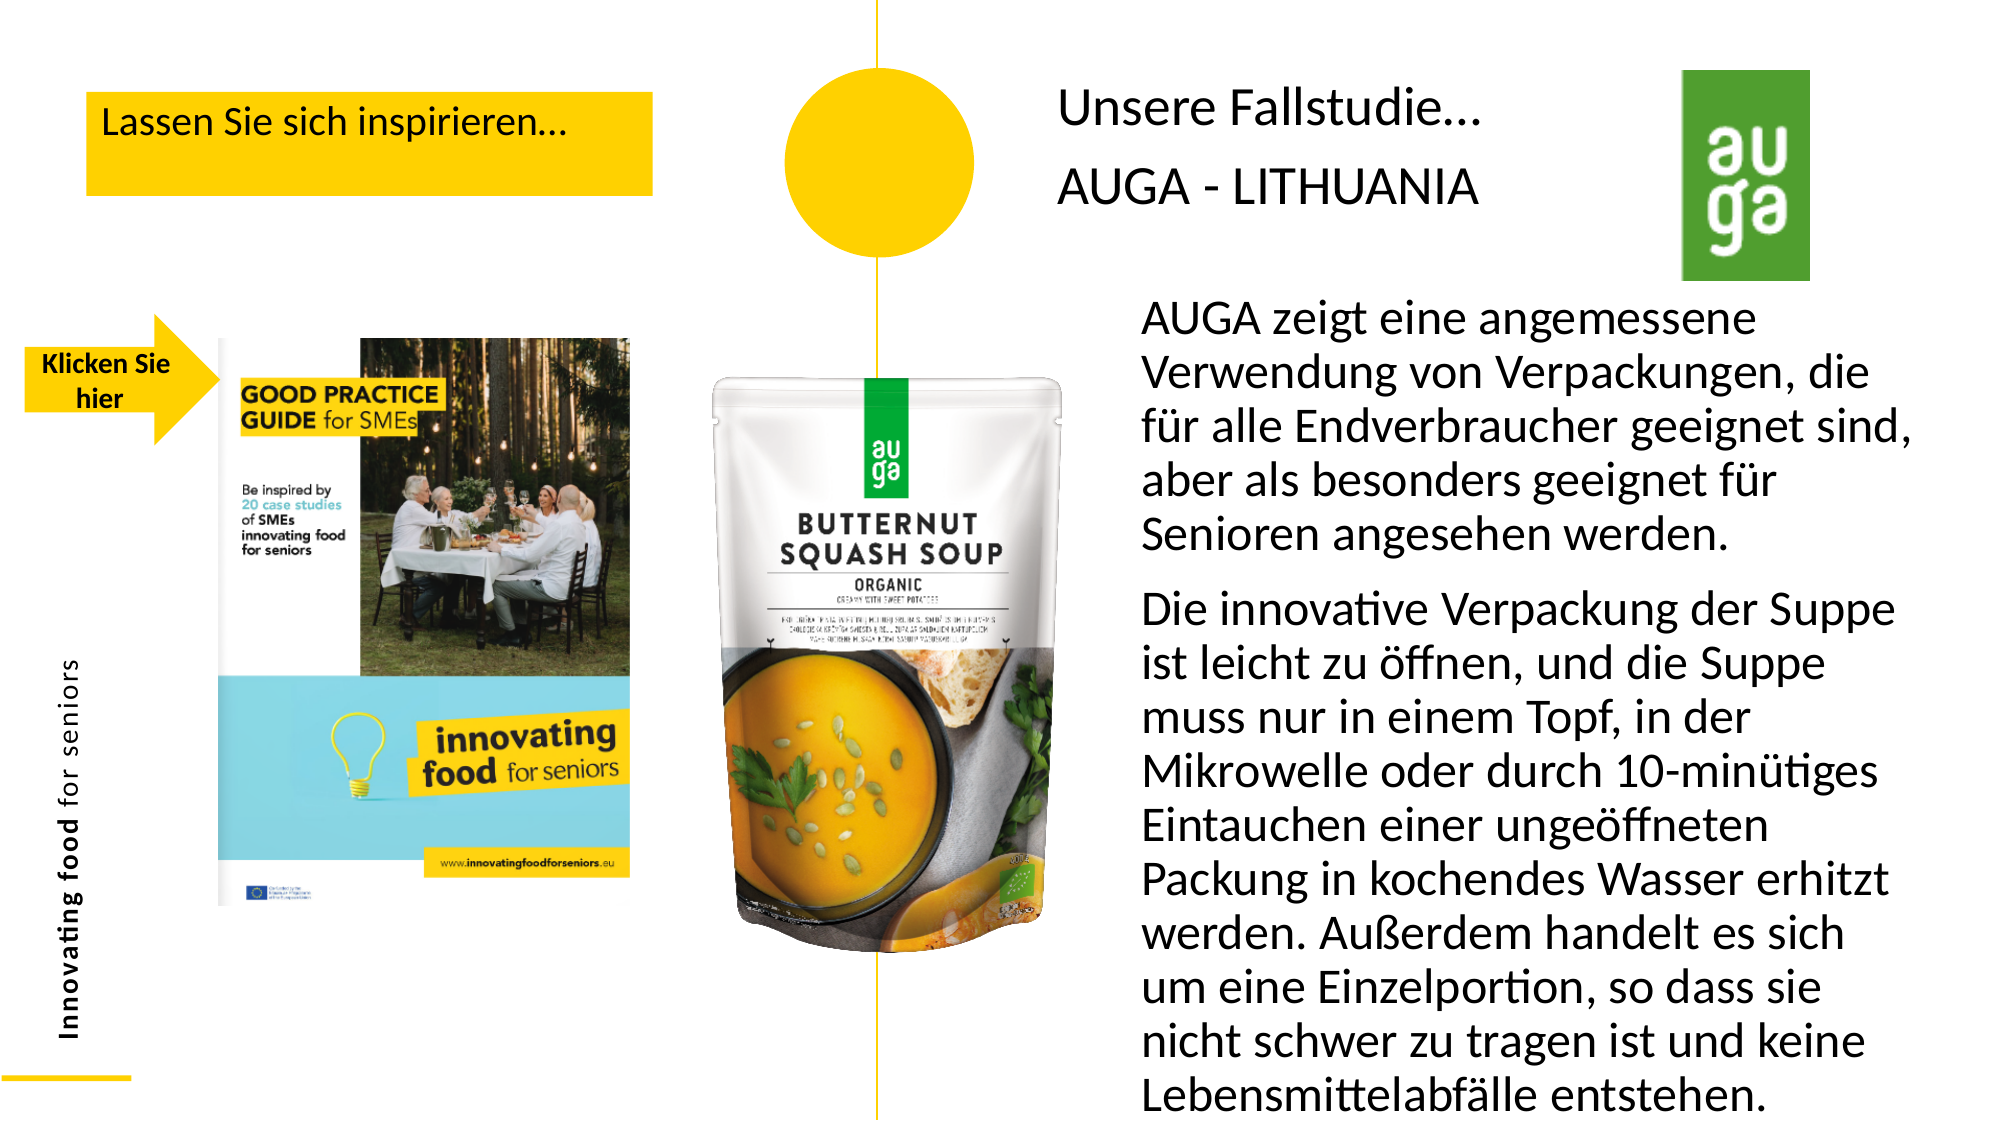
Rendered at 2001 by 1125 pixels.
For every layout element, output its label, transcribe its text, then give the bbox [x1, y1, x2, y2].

picture [218, 338, 633, 906]
text_box Klicken Sie hier [24, 313, 218, 446]
list Unsere Fallstudie…AUGA - LITHUANIA [1042, 48, 1506, 285]
list AUGA zeigt eine angemessene Verwendung von Verpackungen, die für alle Endverbraucher geeignet sind, aber als besonders geeignet für Senioren angesehen werden. Die innovative Verpackung der Suppe ist leicht zu öffnen, und die Suppe muss nur in einem Topf, in der Mikrowelle oder durch 10-minütiges Eintauchen einer ungeöffneten Packung in kochendes Wasser erhitzt werden. Außerdem handelt es sich um eine Einzelportion, so dass sie nicht schwer zu tragen ist und keine Lebensmittelabfälle entstehen. [1125, 284, 1939, 655]
picture [644, 311, 1131, 994]
picture [1678, 70, 1810, 281]
list Lassen Sie sich inspirieren… [86, 91, 653, 196]
